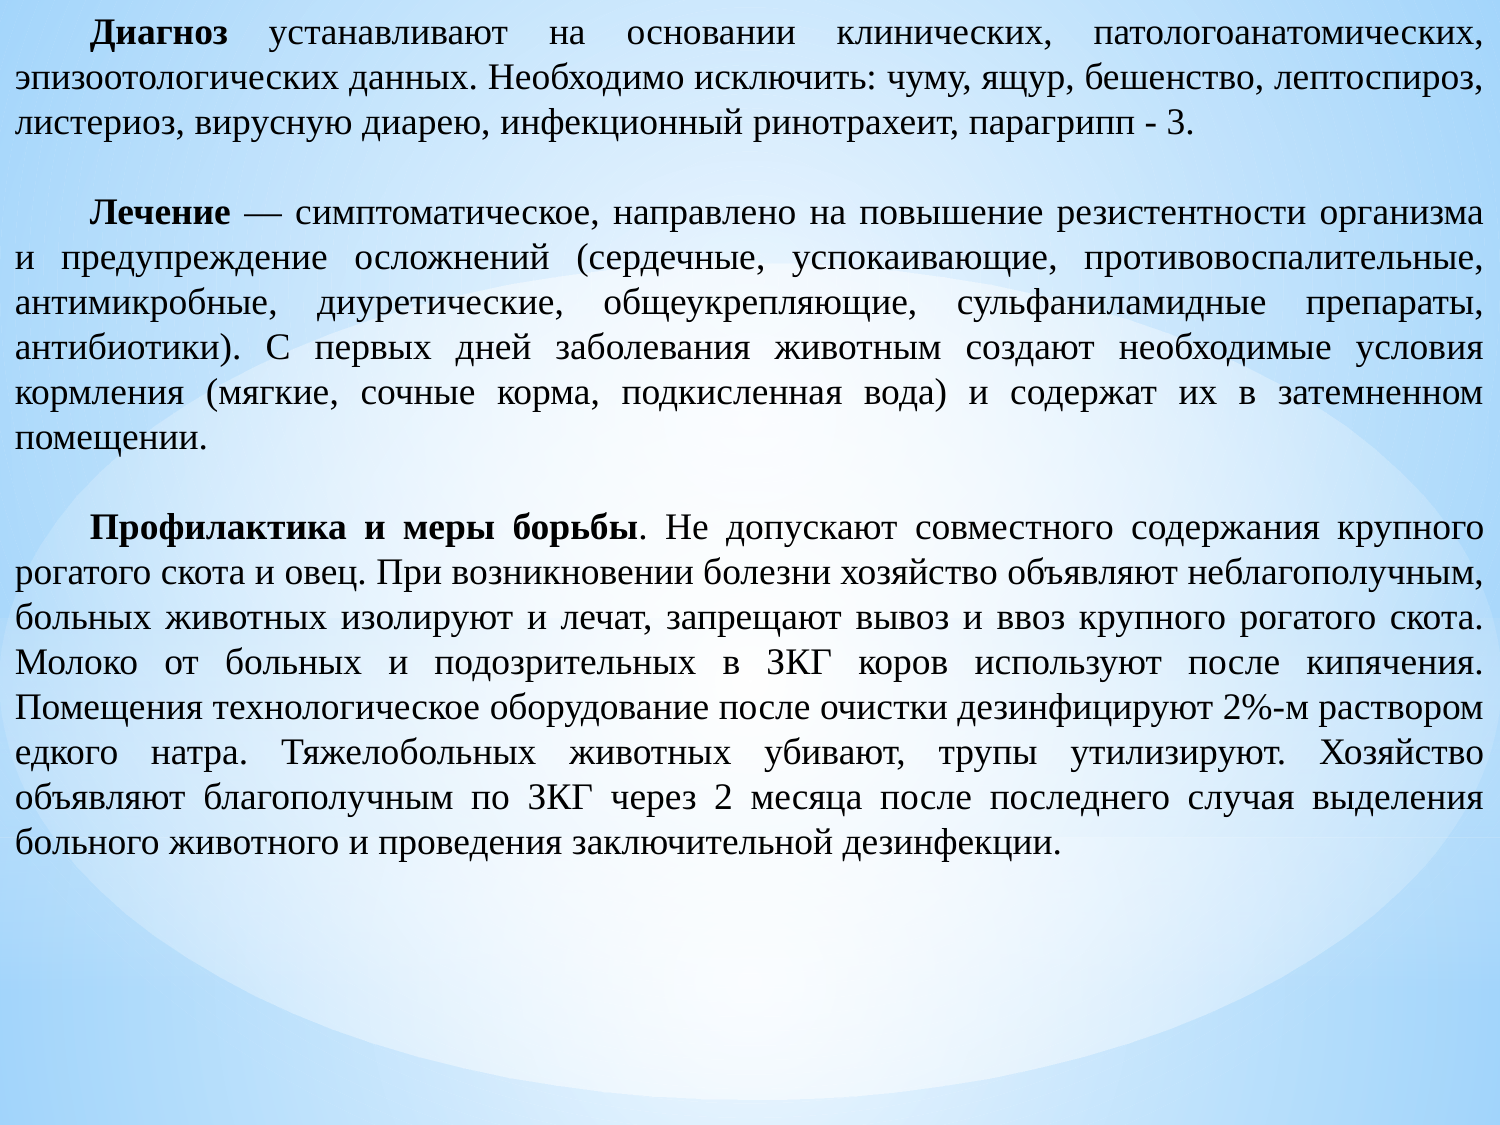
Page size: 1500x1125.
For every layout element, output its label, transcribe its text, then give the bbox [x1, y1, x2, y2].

text_box Диагноз устанавливают на основании клинических, патологоанатомических, эпизоотологических данных. Необходимо исключить: чуму, ящур, бешенство, лептоспироз, листериоз, вирусную диарею, инфекционный ринотрахеит, парагрипп - 3. Лечение — симптоматическое, направлено на повышение резистентности организма и предупреждение осложнений (сердечные, успокаивающие, противовоспалительные, антимикробные, диуретические, общеукрепляющие, сульфаниламидные препараты, антибиотики). С первых дней заболевания животным создают необходимые условия кормления (мягкие, сочные корма, подкисленная вода) и содержат их в затемненном помещении. Профилактика и меры борьбы. Не допускают совместного содержания крупного рогатого скота и овец. При возникновении болезни хозяйство объявляют неблагополучным, больных животных изолируют и лечат, запрещают вывоз и ввоз крупного рогатого скота. Молоко от больных и подозрительных в ЗКГ коров используют после кипячения. Помещения технологическое оборудование после очистки дезинфицируют 2%-м раствором едкого натра. Тяжелобольных животных убивают, трупы утилизируют. Хозяйство объявляют благополучным по ЗКГ через 2 месяца после последнего случая выделения больного животного и проведения заключительной дезинфекции. [0, 0, 1500, 915]
